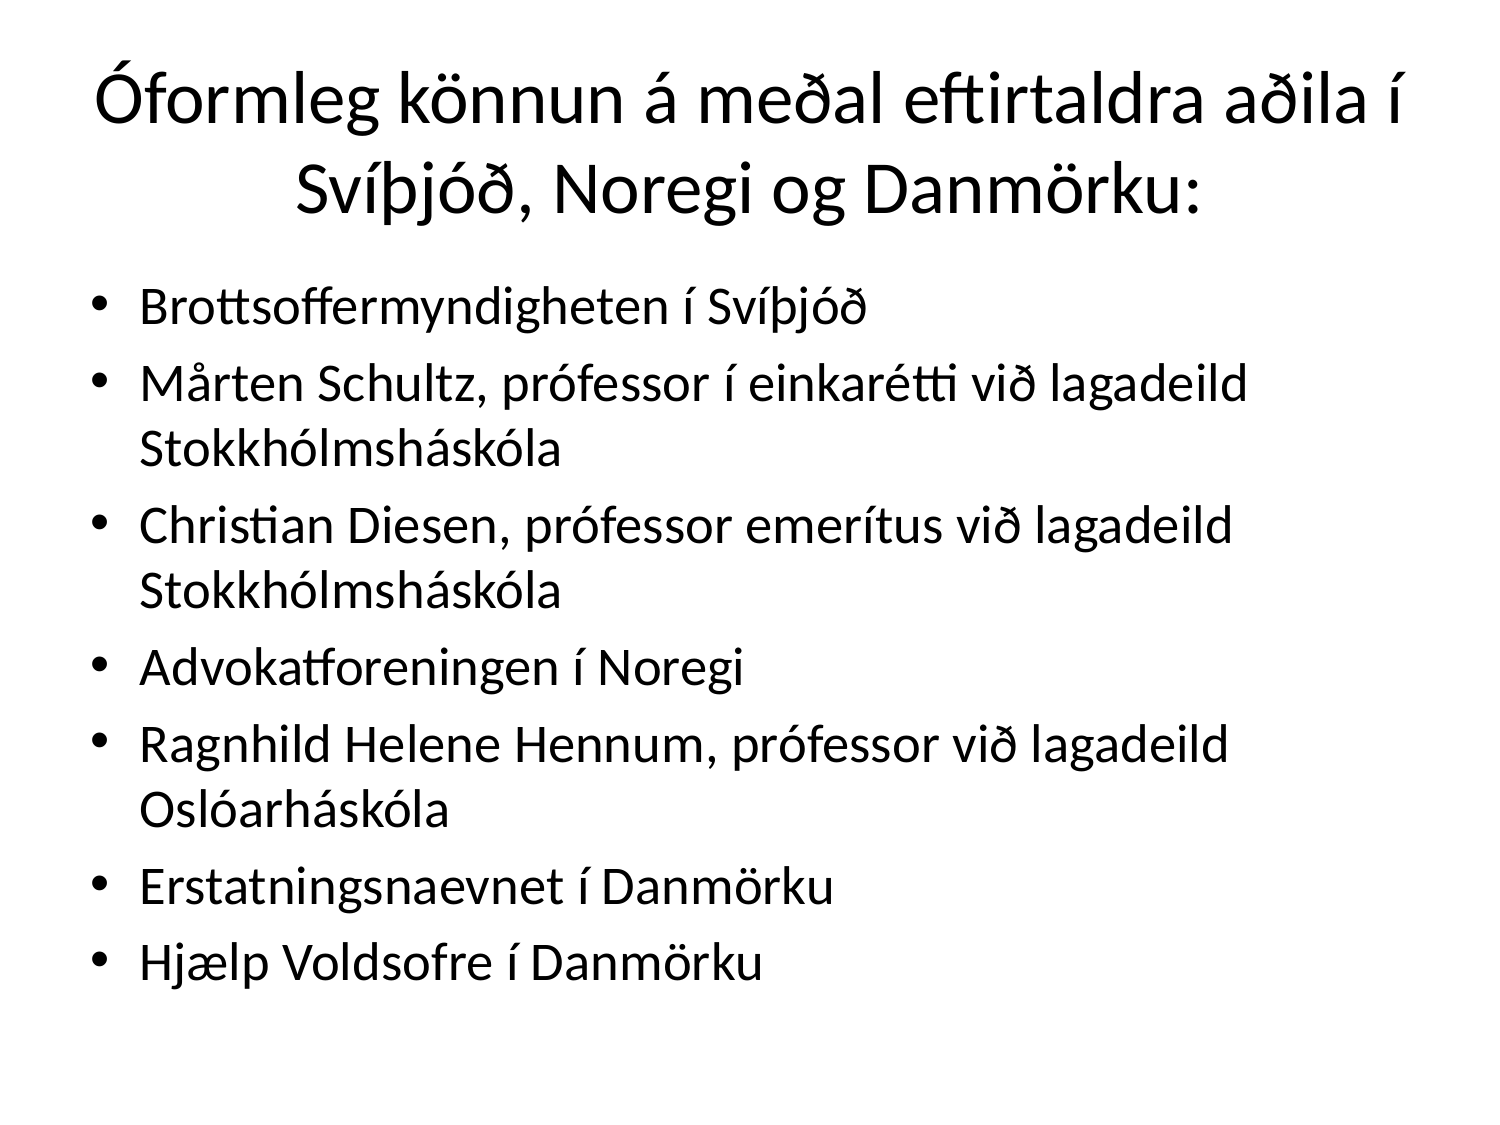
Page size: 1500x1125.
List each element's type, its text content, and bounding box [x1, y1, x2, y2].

title Óformleg könnun á meðal eftirtaldra aðila í Svíþjóð, Noregi og Danmörku: [75, 45, 1425, 233]
list Brottsoffermyndigheten í Svíþjóð Mårten Schultz, prófessor í einkarétti við lagadeild Stokkhólmsháskóla Christian Diesen, prófessor emerítus við lagadeild Stokkhólmsháskóla Advokatforeningen í Noregi Ragnhild Helene Hennum, prófessor við lagadeild Oslóarháskóla Erstatningsnaevnet í Danmörku Hjælp Voldsofre í Danmörku [75, 262, 1425, 1005]
